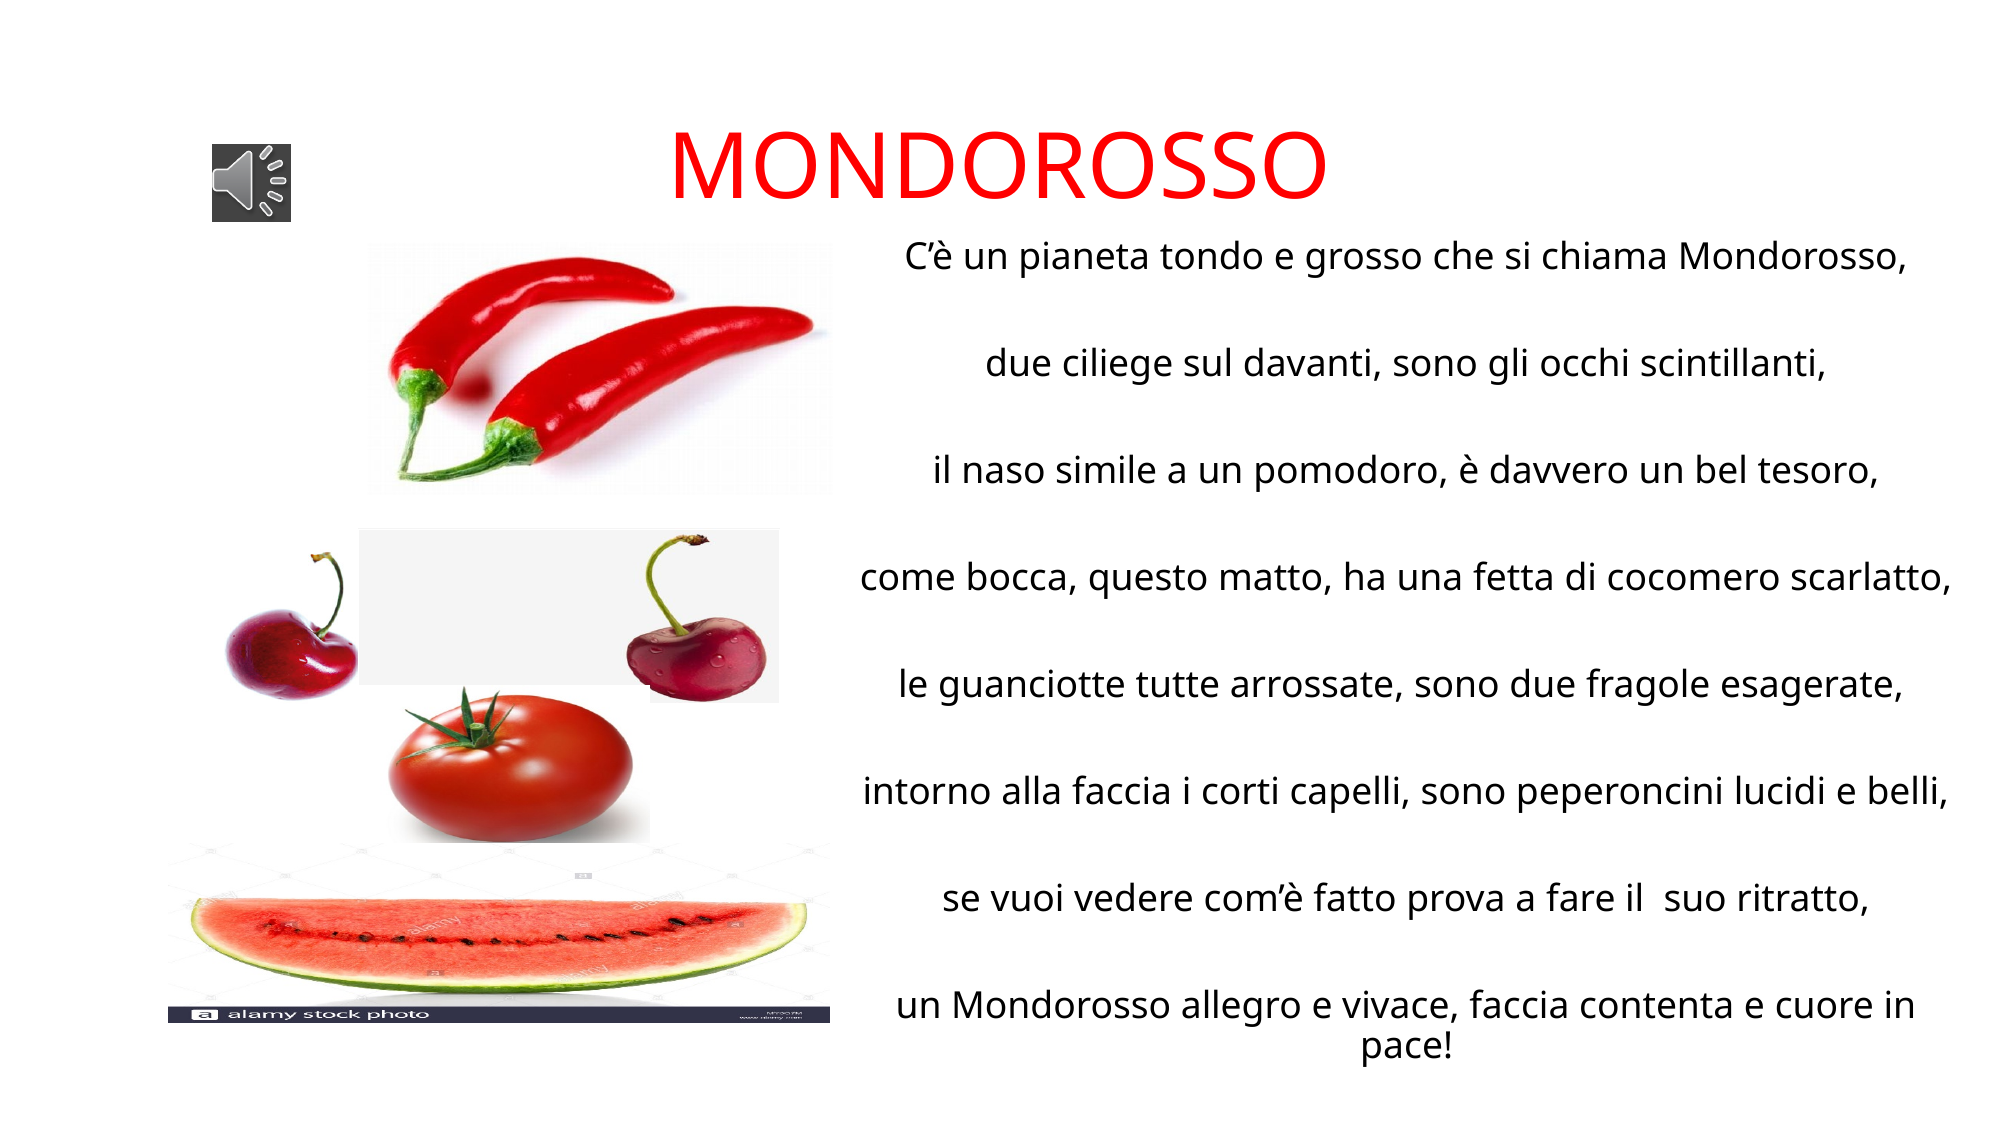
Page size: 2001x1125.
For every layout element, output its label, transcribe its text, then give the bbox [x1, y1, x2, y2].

list C’è un pianeta tondo e grosso che si chiama Mondorosso, due ciliege sul davanti, sono gli occhi scintillanti, il naso simile a un pomodoro, è davvero un bel tesoro, come bocca, questo matto, ha una fetta di cocomero scarlatto, le guanciotte tutte arrossate, sono due fragole esagerate, intorno alla faccia i corti capelli, sono peperoncini lucidi e belli, se vuoi vedere com’è fatto prova a fare il suo ritratto, un Mondorosso allegro e vivace, faccia contenta e cuore in pace! [840, 229, 1973, 1125]
picture [211, 142, 292, 223]
title MONDOROSSO [137, 59, 1863, 278]
picture [367, 242, 833, 495]
picture [168, 528, 830, 1023]
